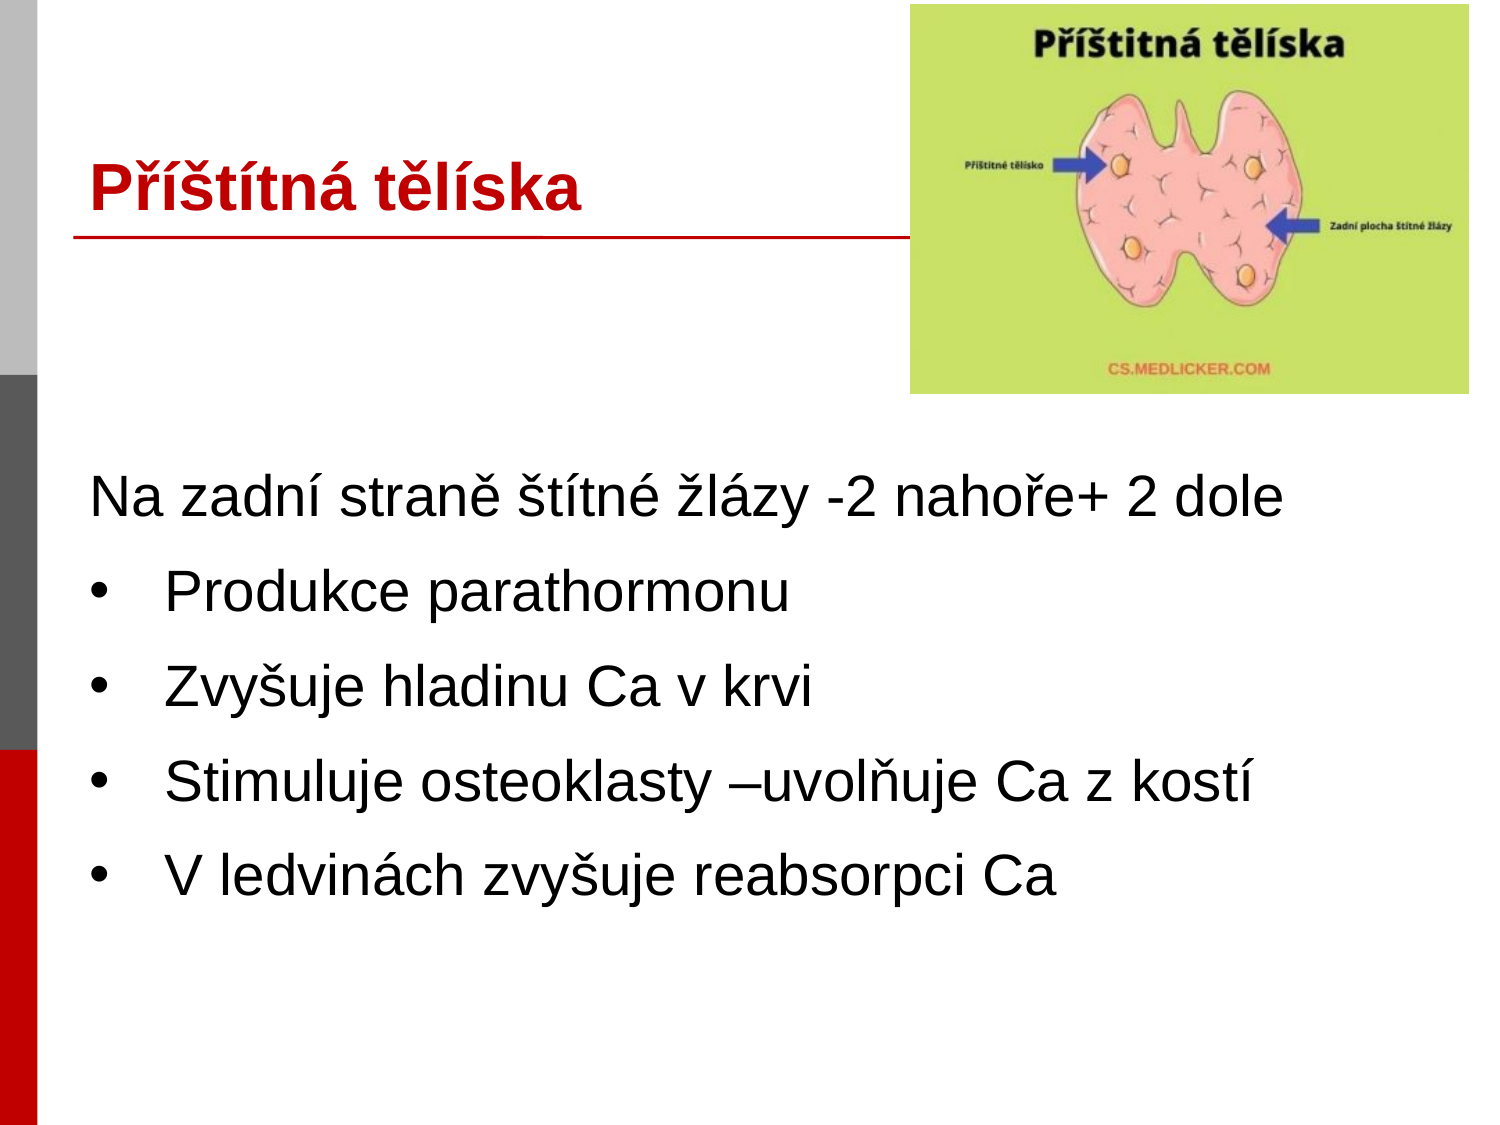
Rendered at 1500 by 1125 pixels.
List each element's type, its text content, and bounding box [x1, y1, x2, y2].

picture [909, 4, 1470, 394]
title Příštítná tělíska [75, 45, 904, 232]
list Na zadní straně štítné žlázy -2 nahoře+ 2 dole Produkce parathormonu Zvyšuje hladinu Ca v krvi Stimuluje osteoklasty –uvolňuje Ca z kostí V ledvinách zvyšuje reabsorpci Ca [75, 262, 1424, 1005]
